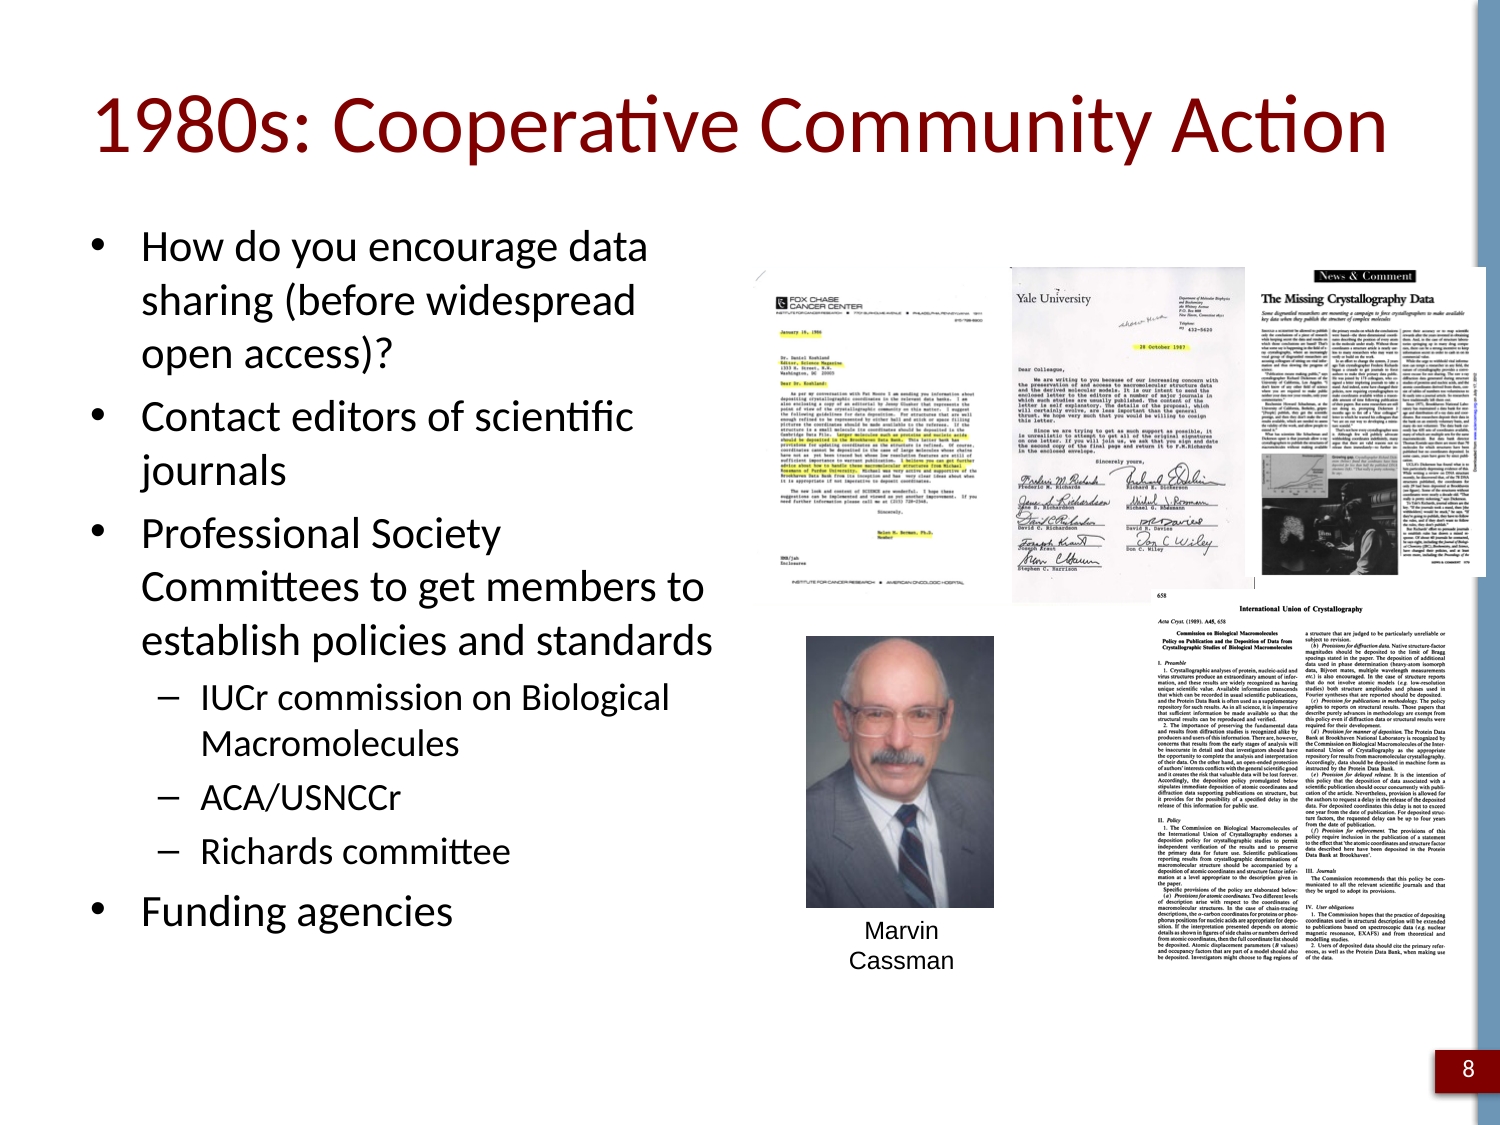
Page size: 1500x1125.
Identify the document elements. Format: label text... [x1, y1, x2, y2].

list How do you encourage data sharing (before widespread open access)? Contact editors of scientific journals Professional Society Committees to get members to establish policies and standards IUCr commission on Biological Macromolecules ACA/USNCCr Richards committee Funding agencies [75, 209, 738, 952]
text_box Marvin Cassman [810, 915, 994, 983]
title 1980s: Cooperative Community Action [75, 45, 1425, 193]
picture [806, 636, 994, 908]
slide_number 8 [1435, 1037, 1500, 1098]
picture [752, 267, 1486, 973]
